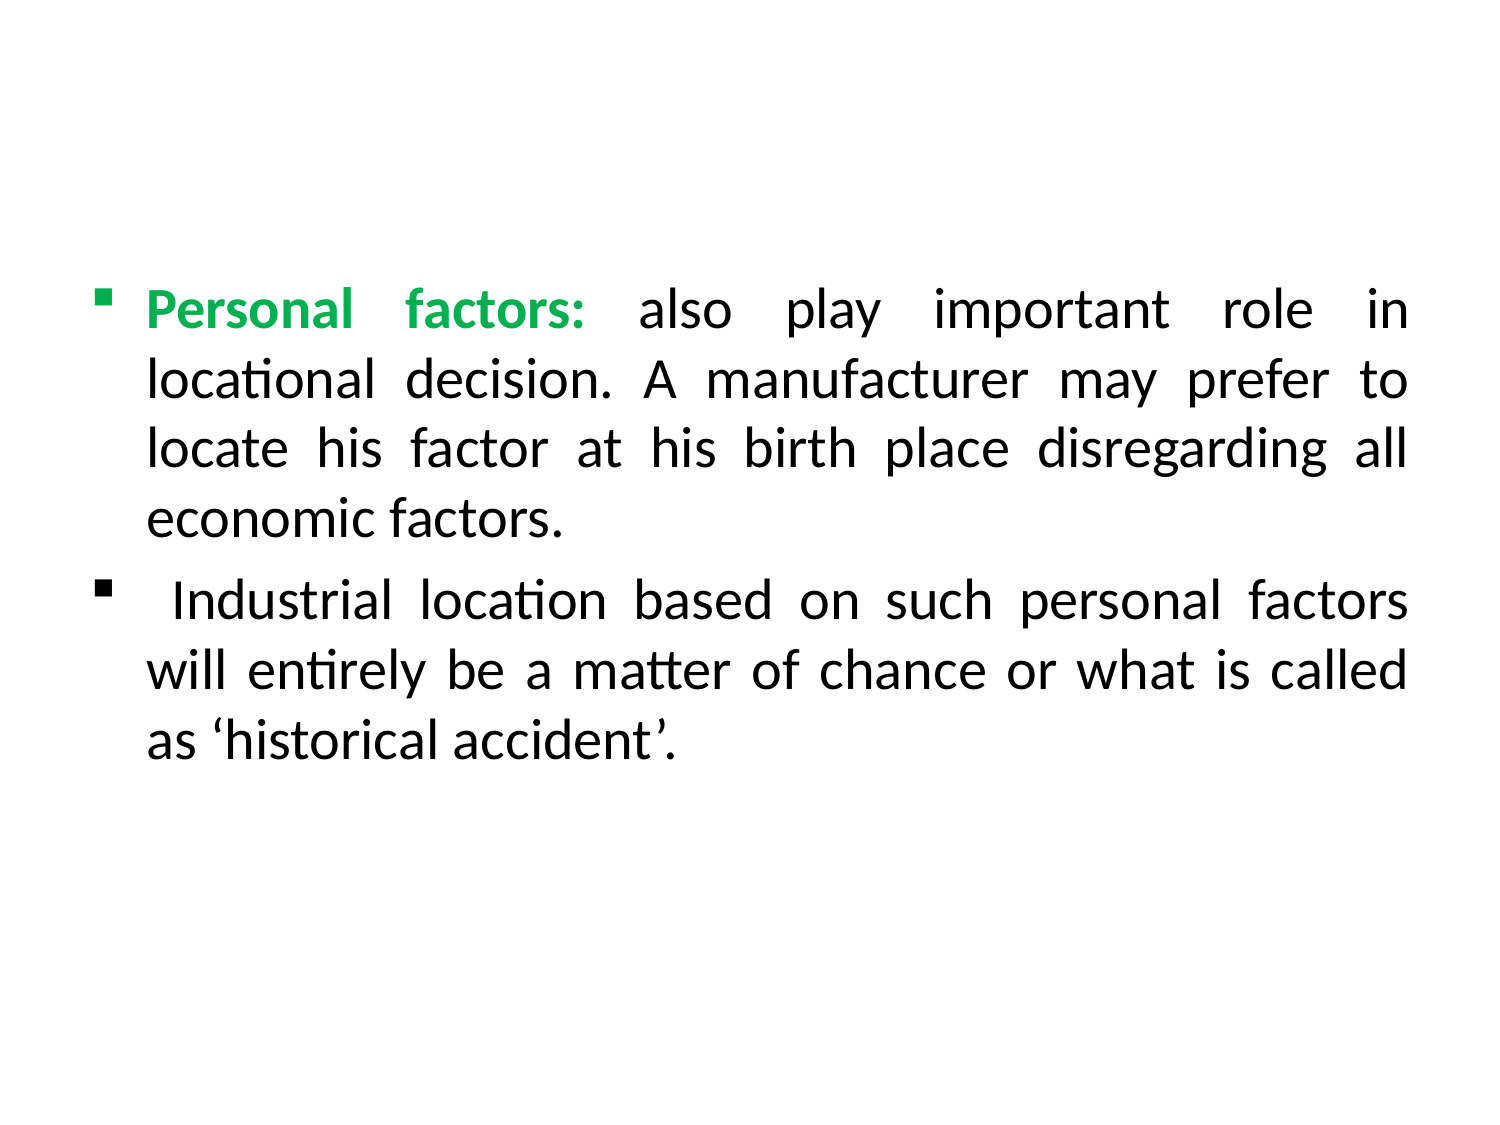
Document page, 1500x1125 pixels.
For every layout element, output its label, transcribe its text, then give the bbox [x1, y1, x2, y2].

list Personal factors: also play important role in locational decision. A manufacturer may prefer to locate his factor at his birth place disregarding all economic factors. Industrial location based on such personal factors will entirely be a matter of chance or what is called as ‘historical accident’. [75, 262, 1425, 1005]
